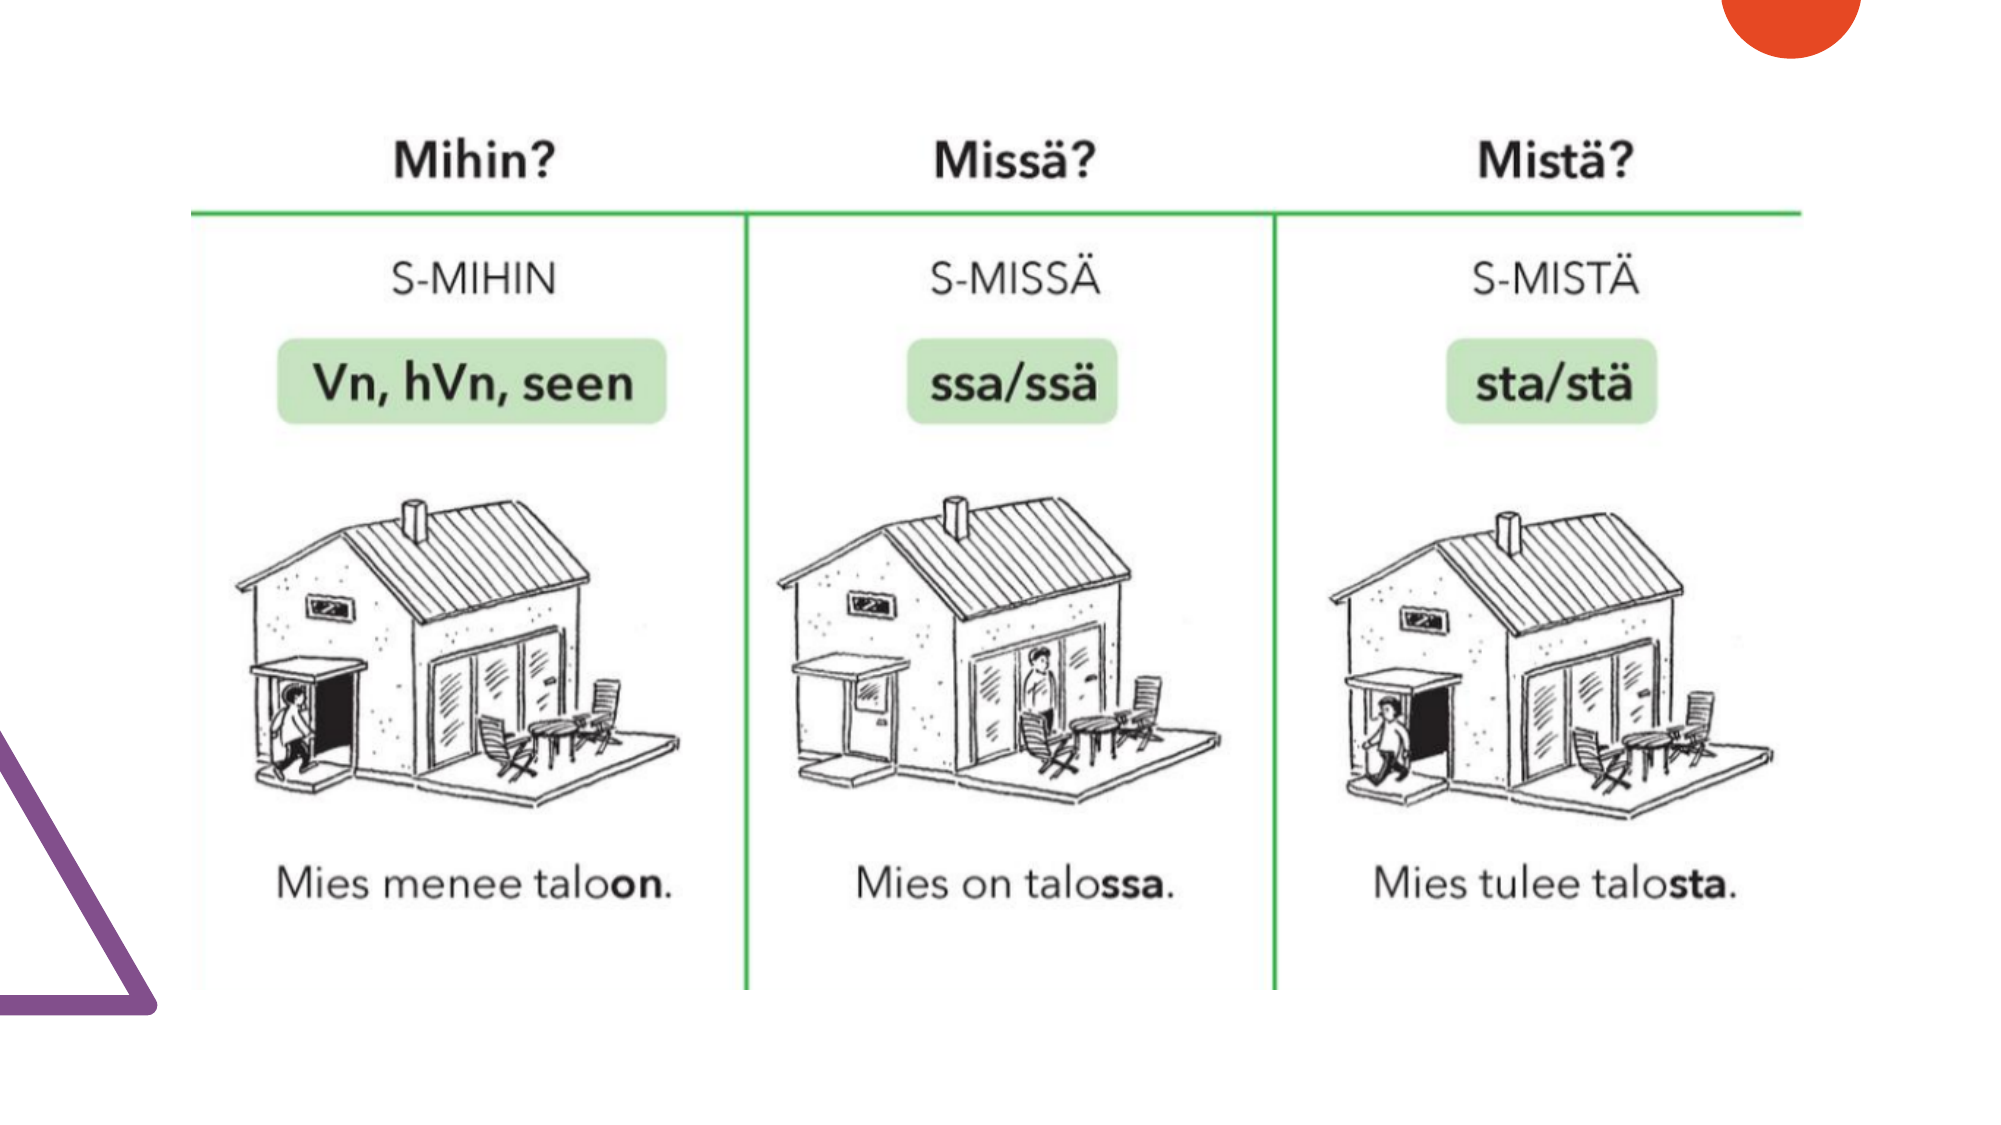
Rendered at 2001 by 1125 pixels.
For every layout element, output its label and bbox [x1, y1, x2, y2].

picture [191, 99, 1804, 990]
